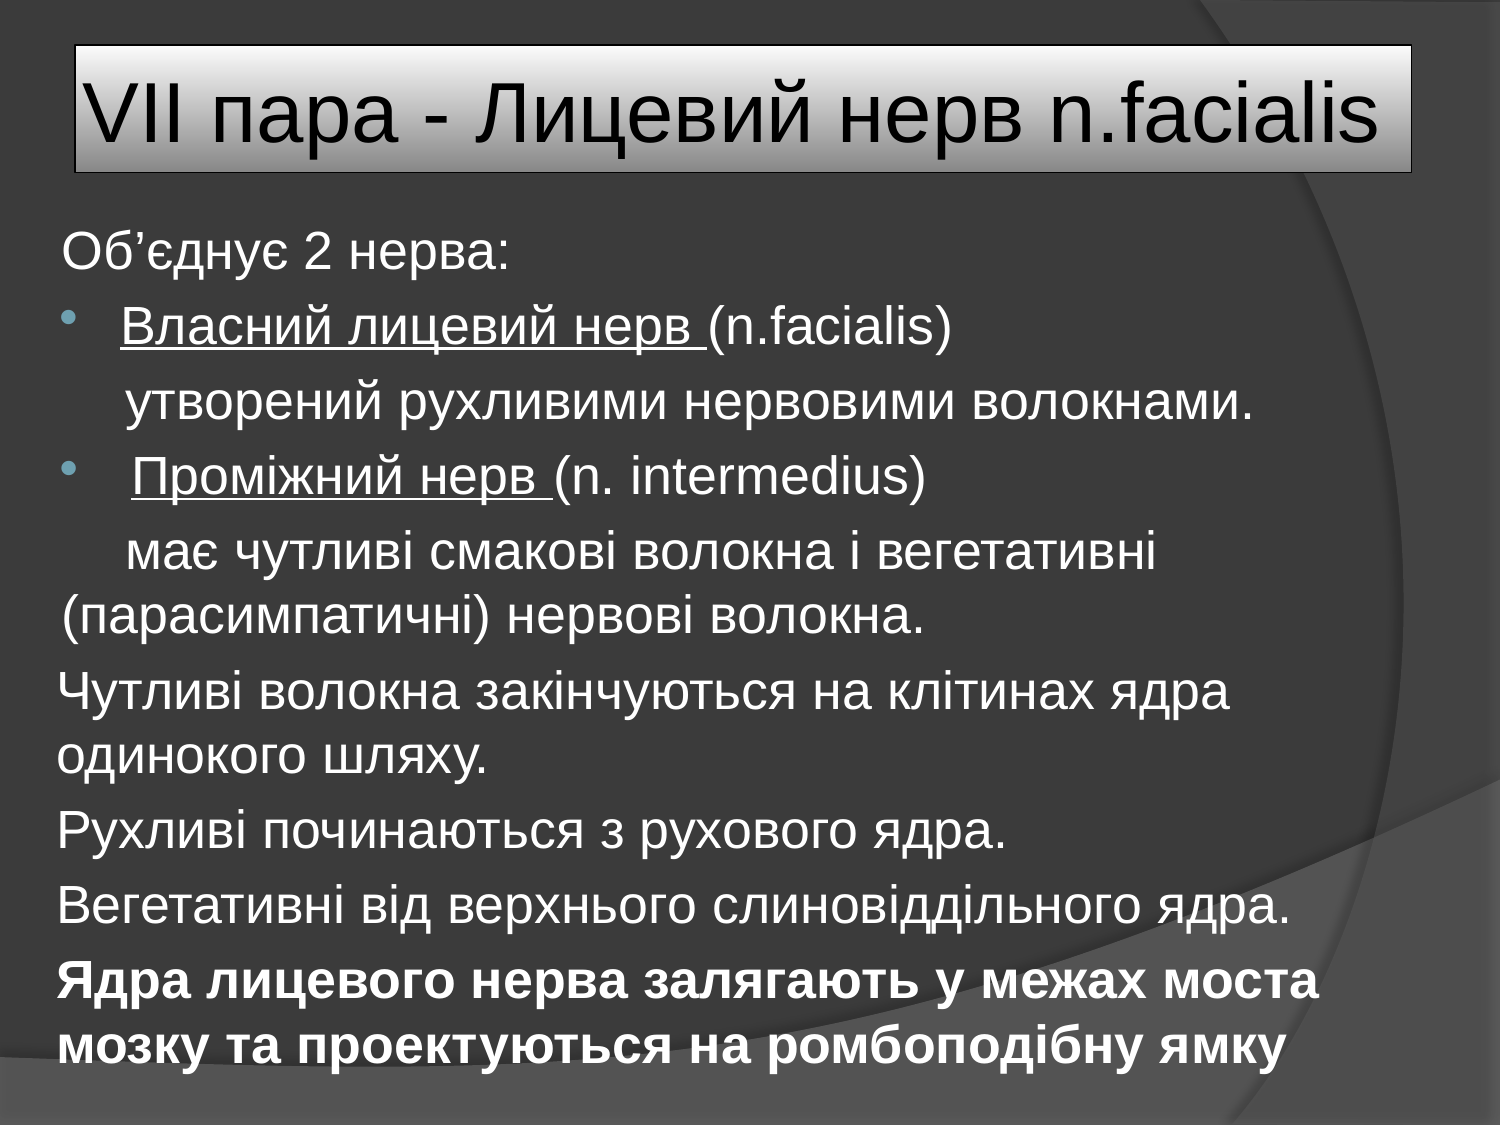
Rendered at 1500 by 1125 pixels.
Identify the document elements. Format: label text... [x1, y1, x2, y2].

title VII пара - Лицевий нерв n.facialis [74, 44, 1412, 173]
list Об’єднує 2 нерва: Власний лицевий нерв (n.facialis) утворений рухливими нервовими волокнами. Проміжний нерв (n. intermedius) має чутливі смакові волокна і вегетативні (парасимпатичні) нервові волокна. Чутливі волокна закінчуються на клітинах ядра одинокого шляху. Рухливі починаються з рухового ядра. Вегетативні від верхнього слиновіддільного ядра. Ядра лицевого нерва залягають у межах моста мозку та проектуються на ромбоподібну ямку [41, 208, 1459, 1094]
